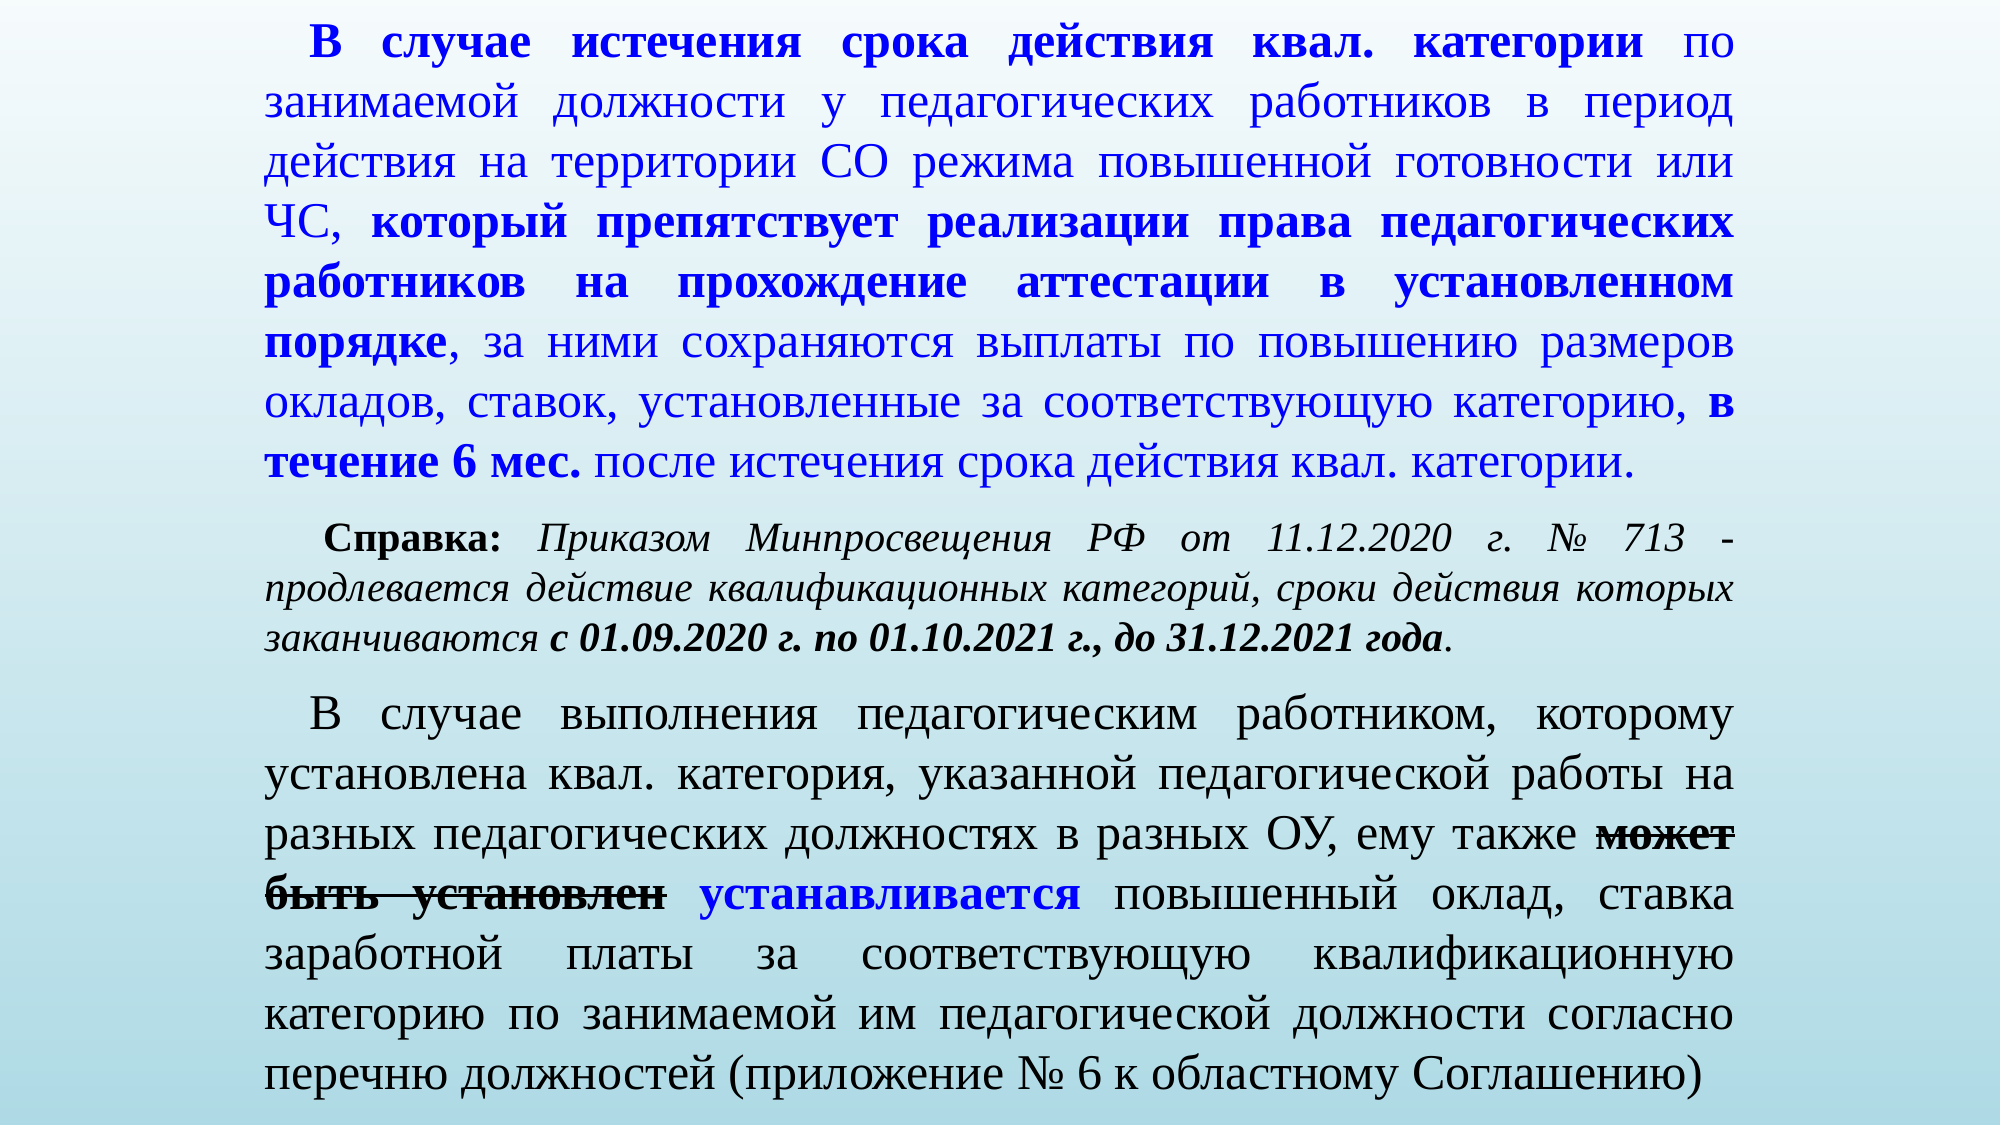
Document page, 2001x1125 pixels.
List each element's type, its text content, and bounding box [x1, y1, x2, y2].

text_box В случае истечения срока действия квал. категории по занимаемой должности у педагогических работников в период действия на территории СО режима повышенной готовности или ЧС, который препятствует реализации права педагогических работников на прохождение аттестации в установленном порядке, за ними сохраняются выплаты по повышению размеров окладов, ставок, установленные за соответствующую категорию, в течение 6 мес. после истечения срока действия квал. категории. Справка: Приказом Минпросвещения РФ от 11.12.2020 г. № 713 - продлевается действие квалификационных категорий, сроки действия которых заканчиваются с 01.09.2020 г. по 01.10.2021 г., до 31.12.2021 года. В случае выполнения педагогическим работником, которому установлена квал. категория, указанной педагогической работы на разных педагогических должностях в разных ОУ, ему также может быть установлен устанавливается повышенный оклад, ставка заработной платы за соответствующую квалификационную категорию по занимаемой им педагогической должности согласно перечню должностей (приложение № 6 к областному Соглашению) [249, 0, 1750, 1108]
